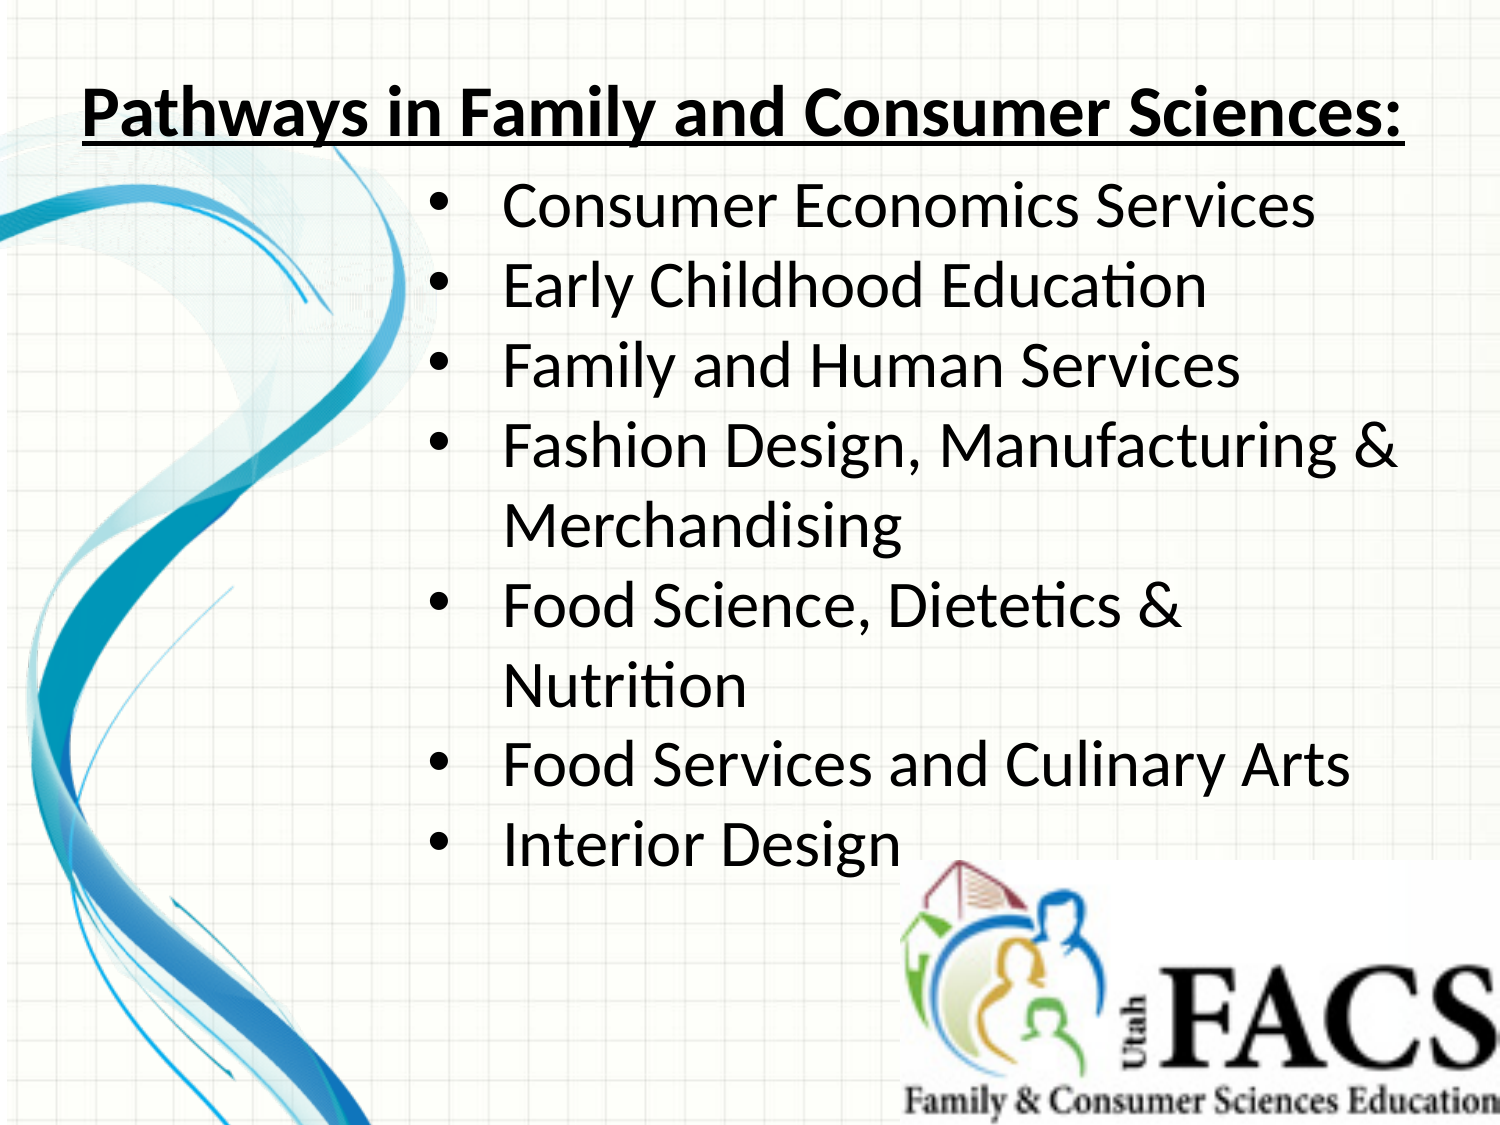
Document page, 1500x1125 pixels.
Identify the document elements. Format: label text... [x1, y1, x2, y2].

picture [0, 0, 1500, 1125]
text_box Pathways in Family and Consumer Sciences: [466, 56, 1500, 244]
text_box Consumer Economics Services Early Childhood Education Family and Human Services Fashion Design, Manufacturing & Merchandising Food Science, Dietetics & Nutrition Food Services and Culinary Arts Interior Design [466, 244, 1433, 888]
